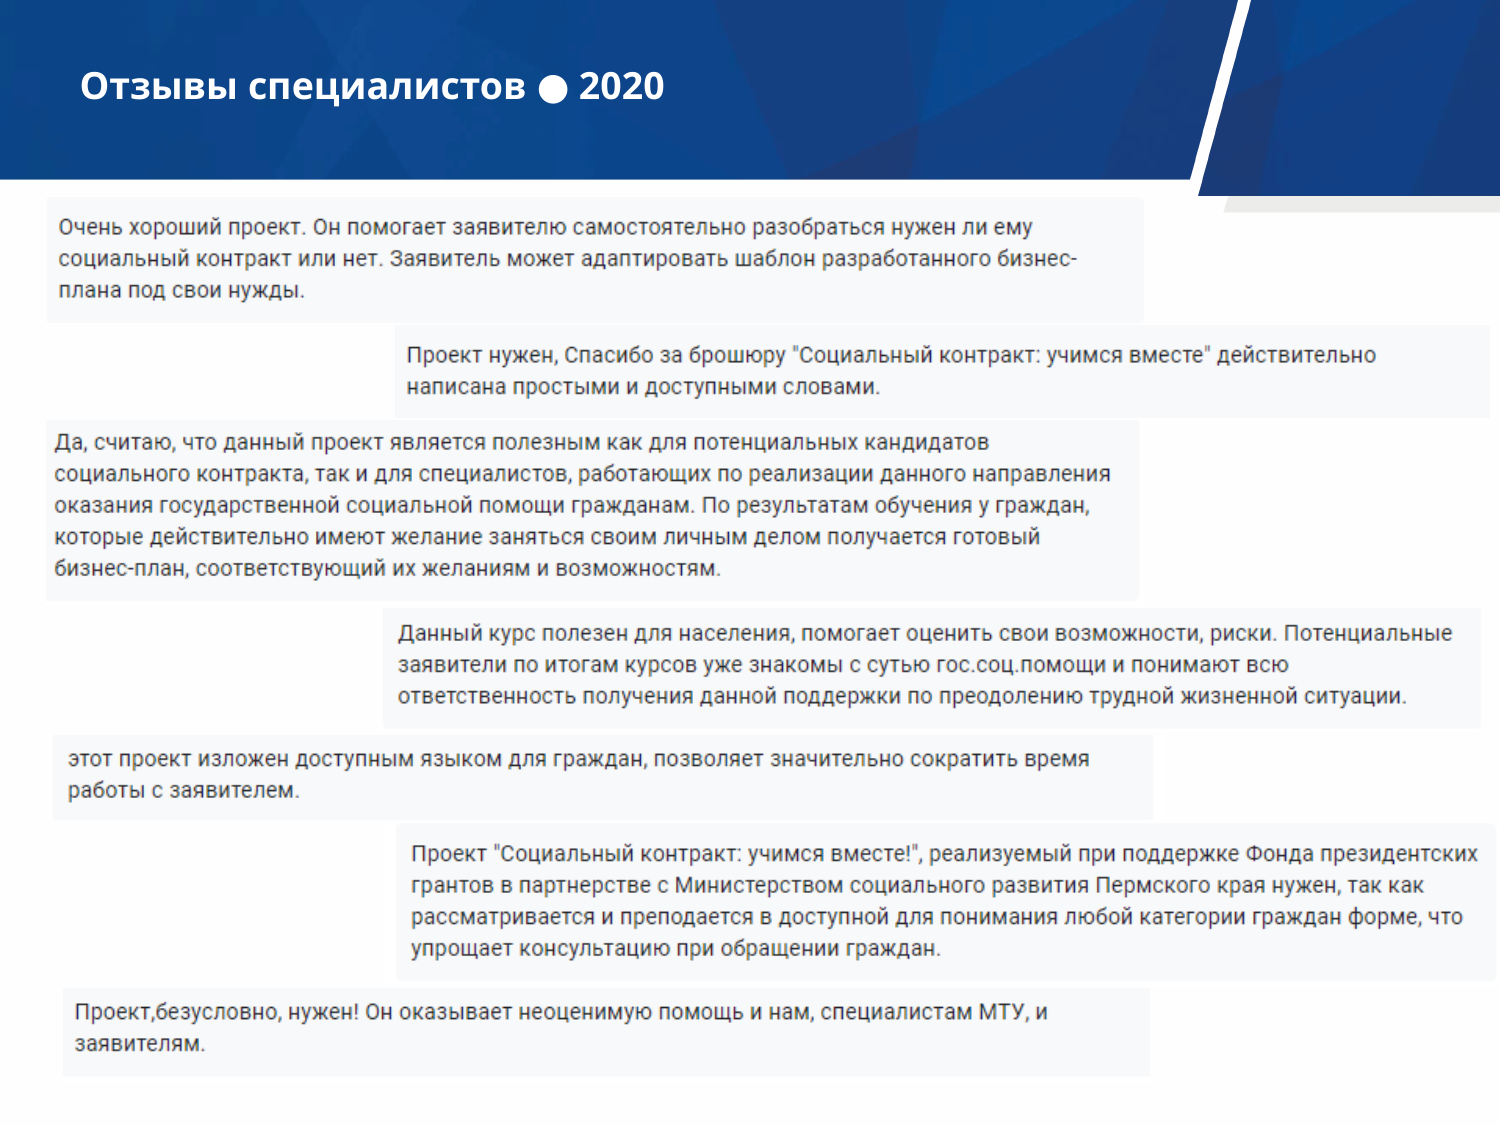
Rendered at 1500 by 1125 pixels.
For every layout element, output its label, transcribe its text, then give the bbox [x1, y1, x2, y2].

picture [0, 0, 1500, 1125]
text_box Отзывы специалистов ● 2020 [64, 54, 1033, 115]
